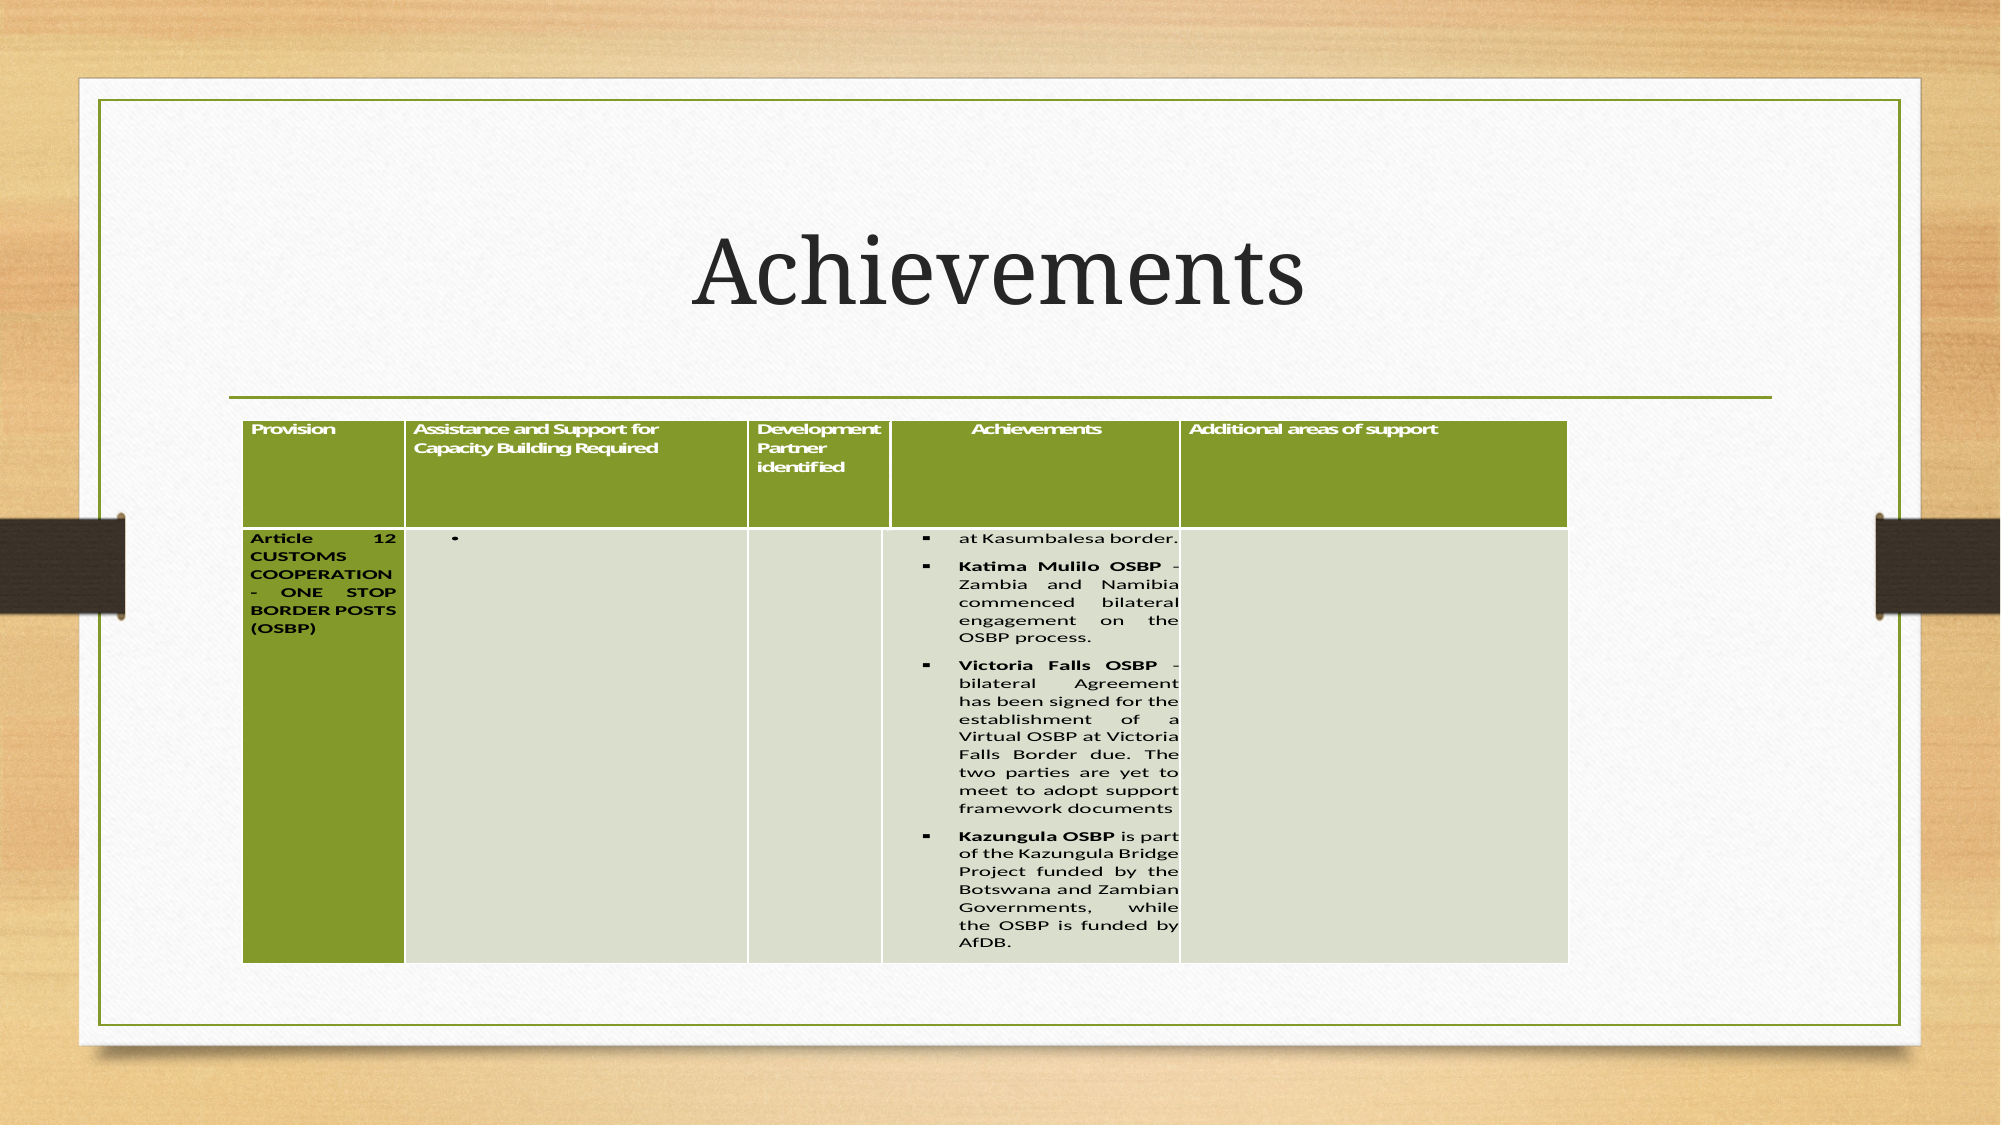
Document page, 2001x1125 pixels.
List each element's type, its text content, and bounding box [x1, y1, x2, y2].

picture [0, 0, 2001, 1125]
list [240, 419, 1710, 964]
title Achievements [212, 161, 1788, 375]
